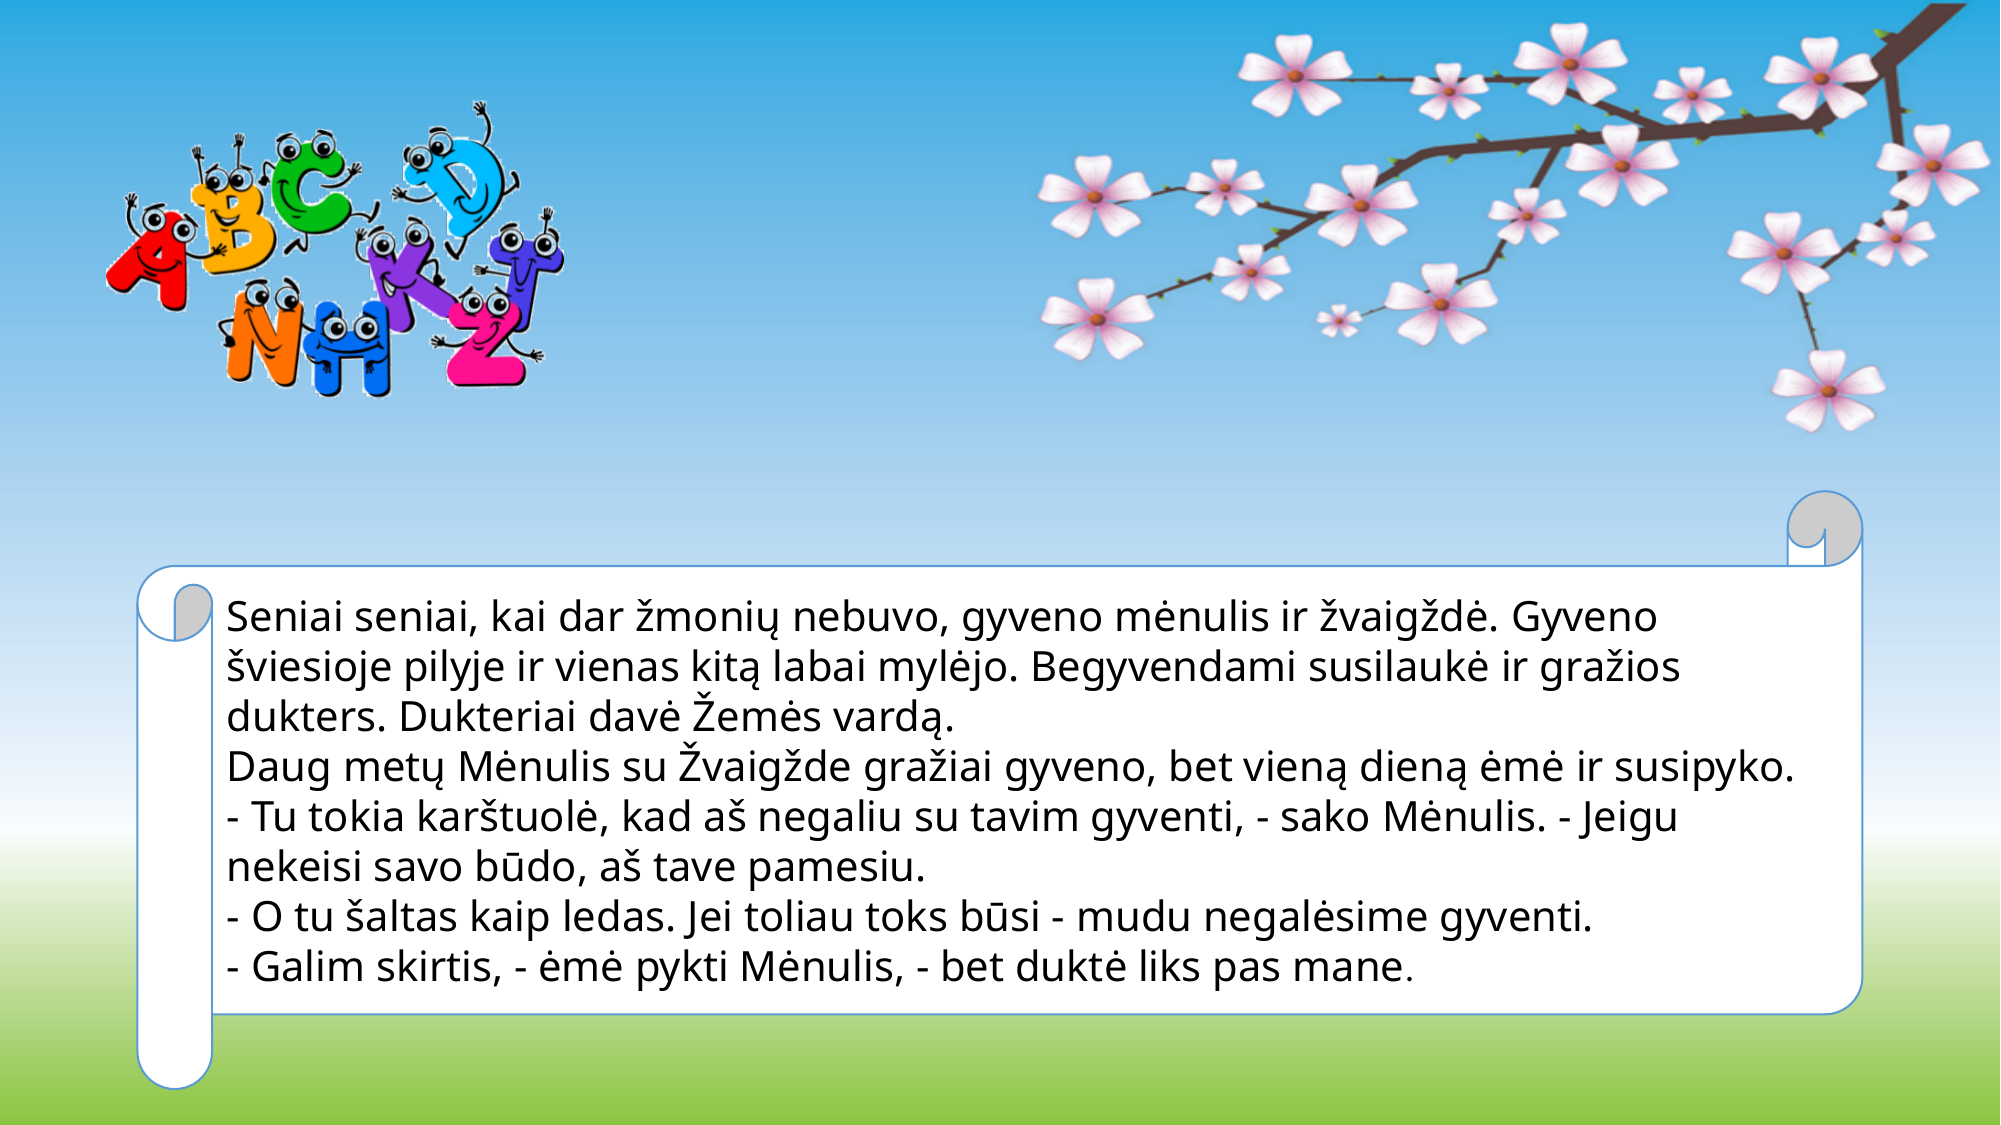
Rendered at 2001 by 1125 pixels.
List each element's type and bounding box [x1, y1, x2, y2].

list [0, 0, 2000, 1125]
picture [106, 89, 564, 403]
